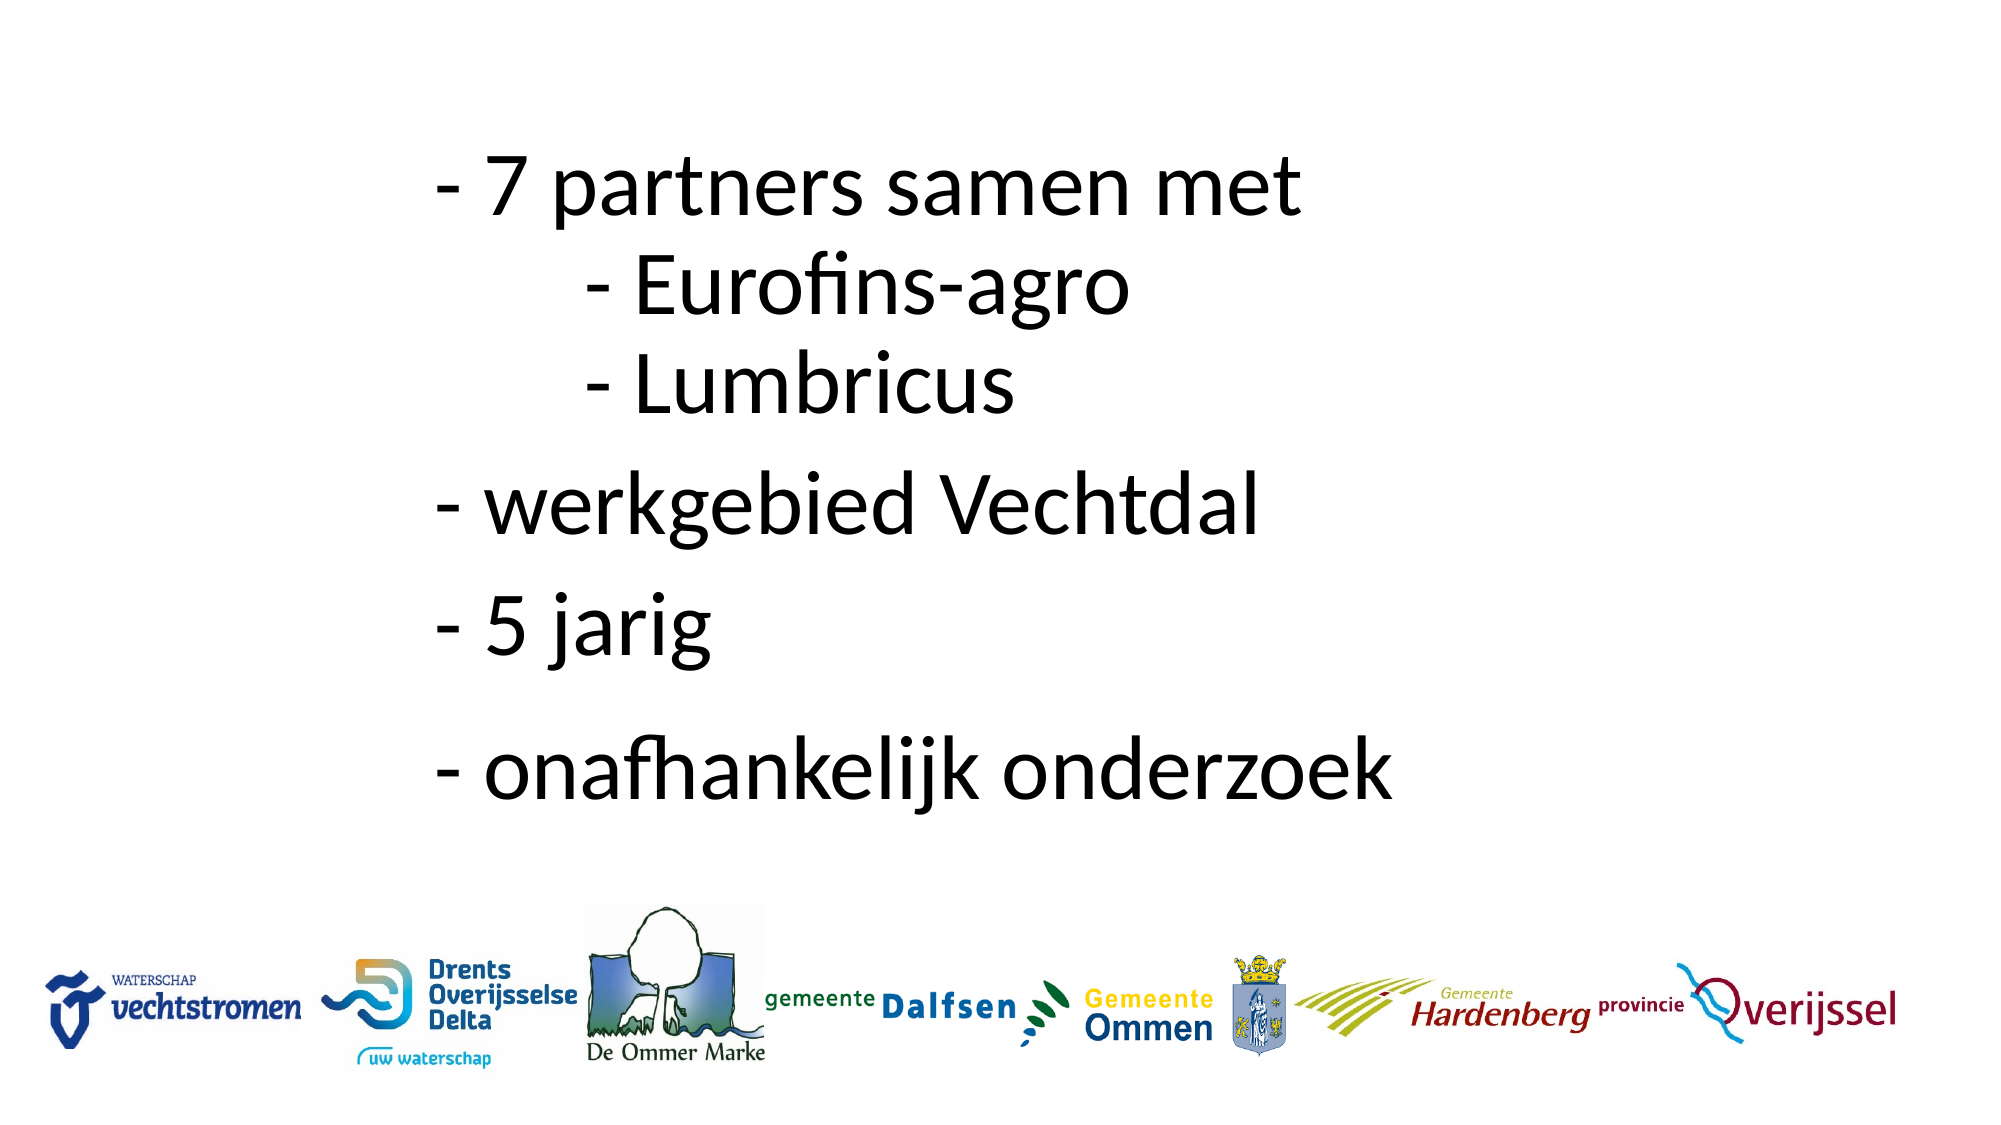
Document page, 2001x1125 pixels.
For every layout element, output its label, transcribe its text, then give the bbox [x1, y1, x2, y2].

picture [1084, 955, 1910, 1065]
title - 7 partners samen met - Eurofins-agro - Lumbricus - werkgebied Vechtdal - 5 jarig - onafhankelijk onderzoek [419, 210, 1837, 828]
picture [307, 905, 1070, 1082]
picture [45, 970, 301, 1049]
